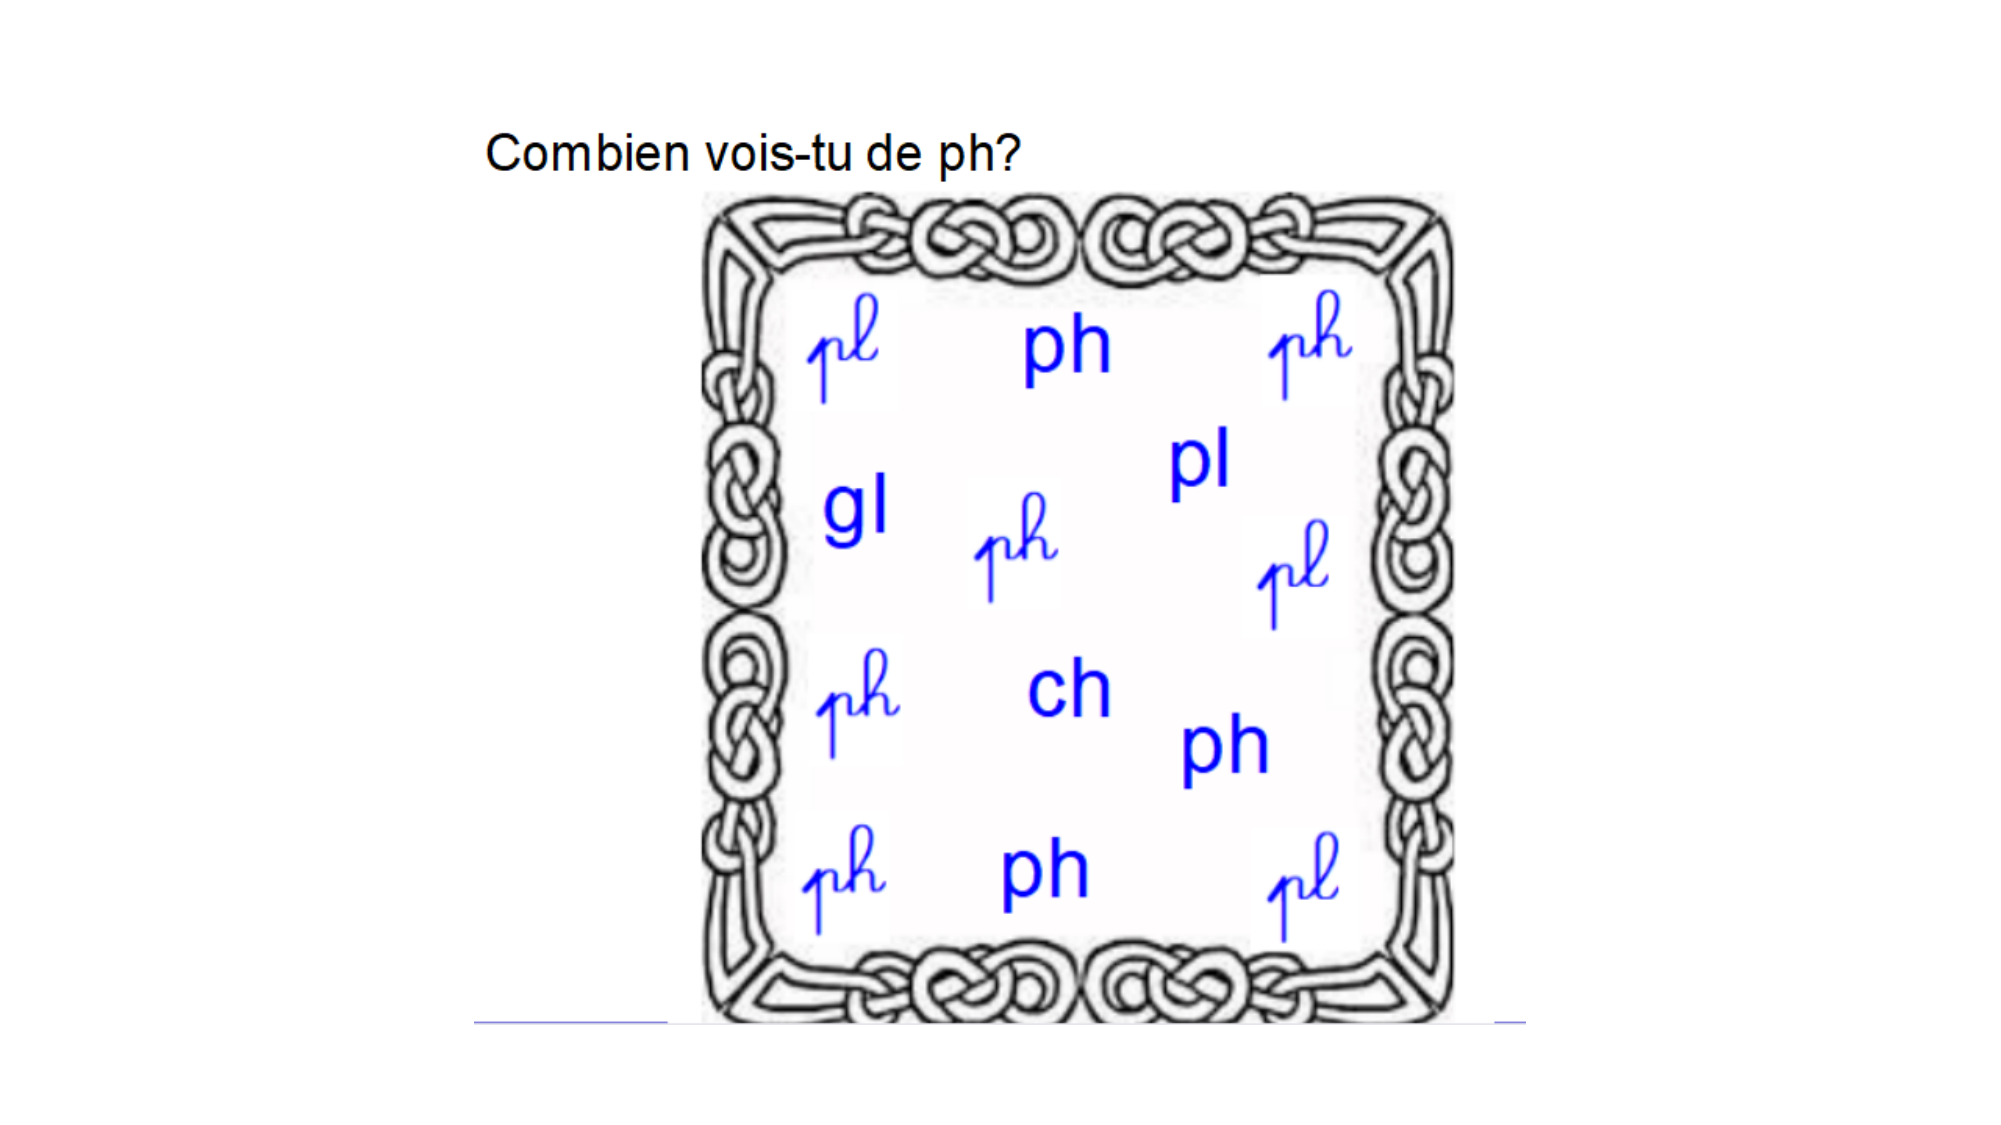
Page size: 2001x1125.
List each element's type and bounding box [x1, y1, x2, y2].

picture [474, 99, 1526, 1025]
